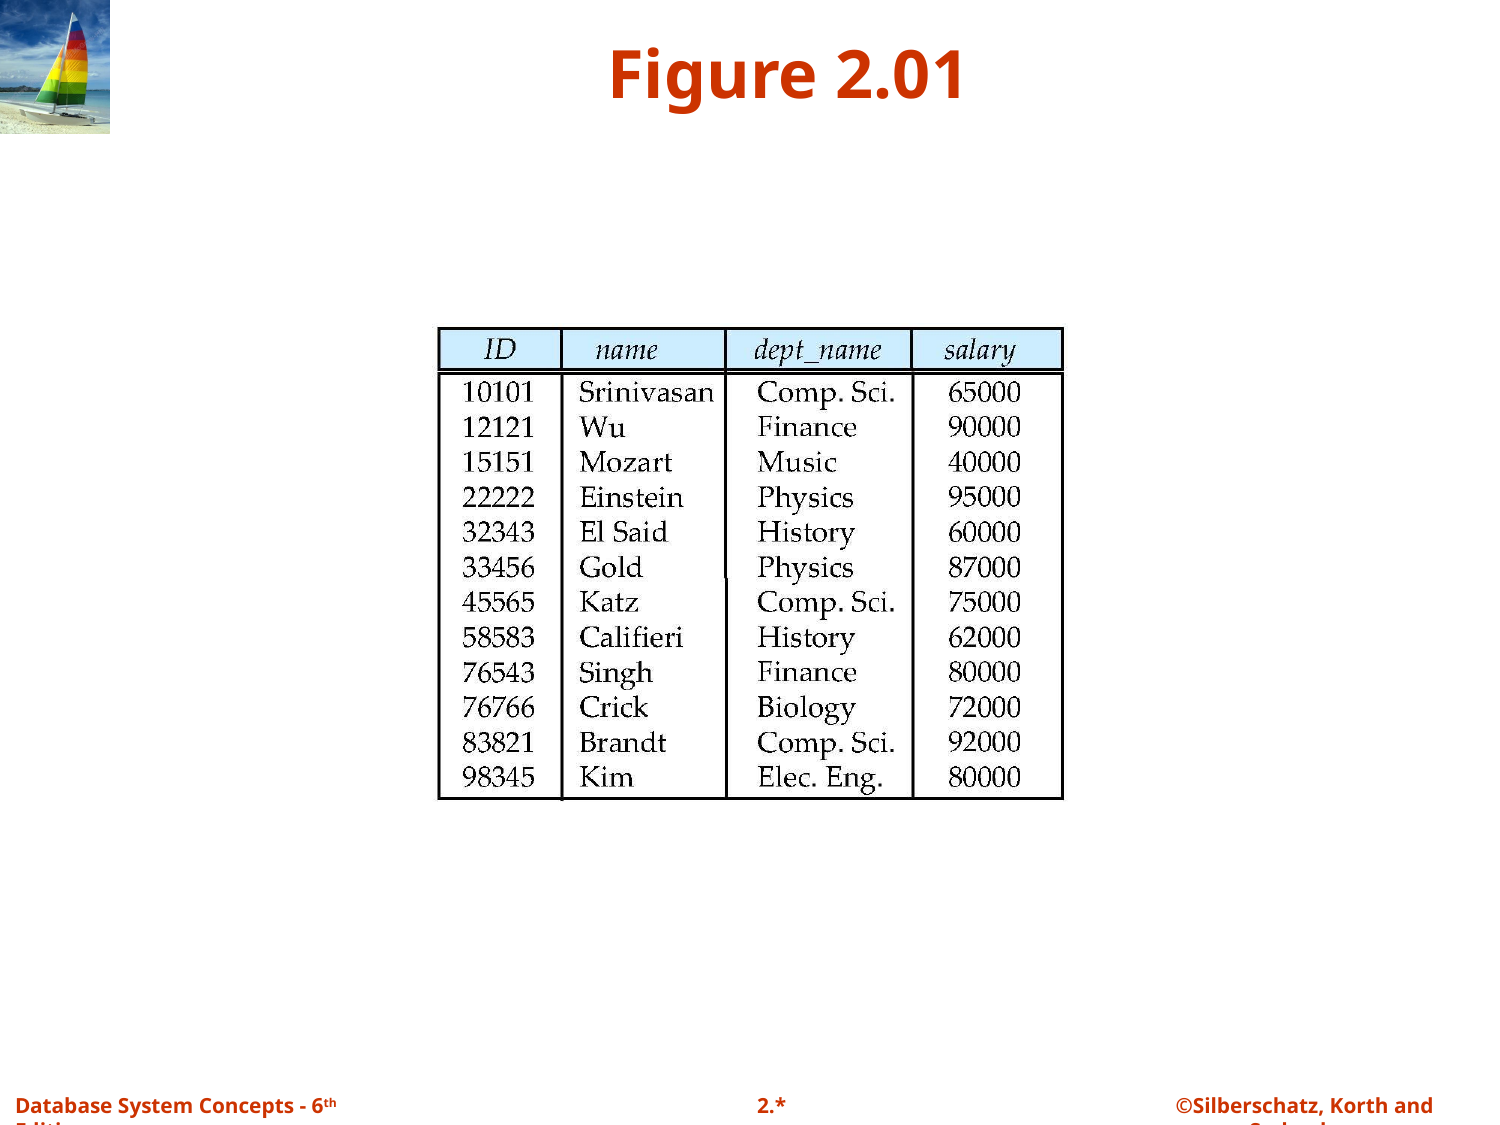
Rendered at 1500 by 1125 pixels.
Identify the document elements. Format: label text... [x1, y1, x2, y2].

picture [431, 323, 1069, 802]
picture [0, 0, 110, 134]
title Figure 2.01 [126, 19, 1451, 120]
